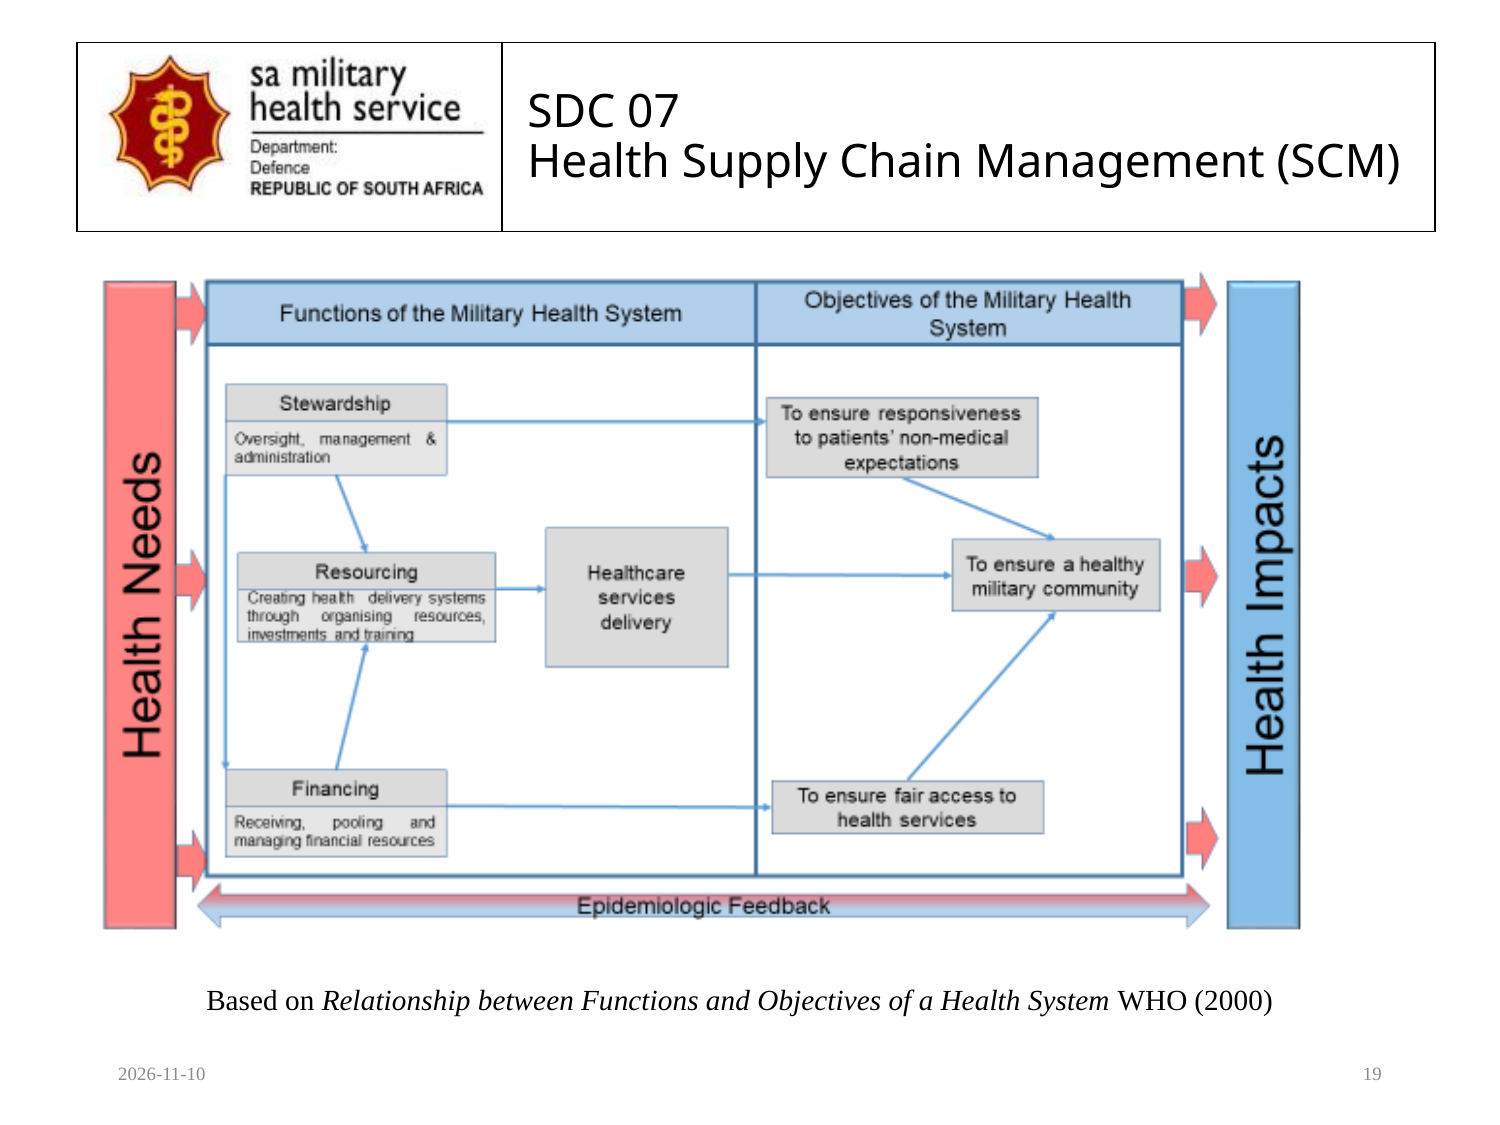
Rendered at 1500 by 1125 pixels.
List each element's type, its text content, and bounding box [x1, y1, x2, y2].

slide_number 19 [1059, 1042, 1397, 1103]
text_box Based on Relationship between Functions and Objectives of a Health System WHO (2000) [191, 973, 1314, 1024]
title SDC 07 Health Supply Chain Management (SCM) [512, 54, 1425, 220]
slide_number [103, 1042, 441, 1103]
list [88, 256, 1328, 954]
